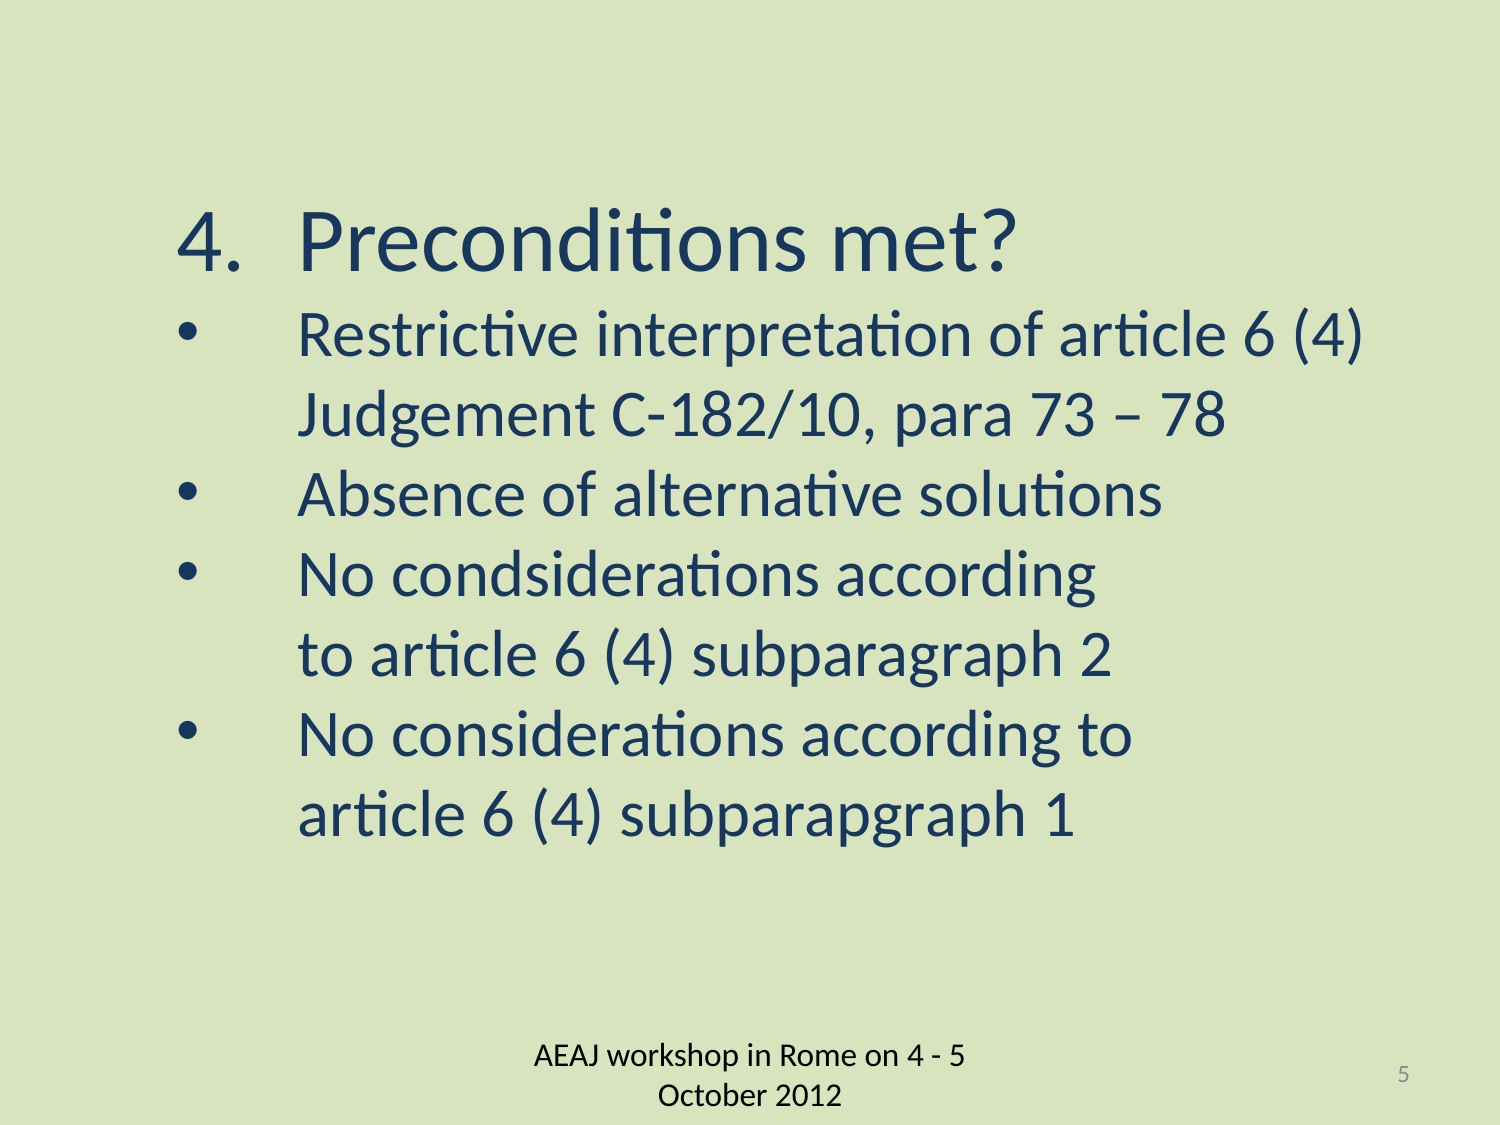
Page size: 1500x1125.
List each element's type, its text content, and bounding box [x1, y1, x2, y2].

text_box Preconditions met? Restrictive interpretation of article 6 (4) Judgement C-182/10, para 73 – 78 Absence of alternative solutions No condsiderations according to article 6 (4) subparagraph 2 No considerations according to article 6 (4) subparapgraph 1 [161, 172, 1487, 1125]
footer AEAJ workshop in Rome on 4 - 5 October 2012 [512, 1042, 988, 1103]
